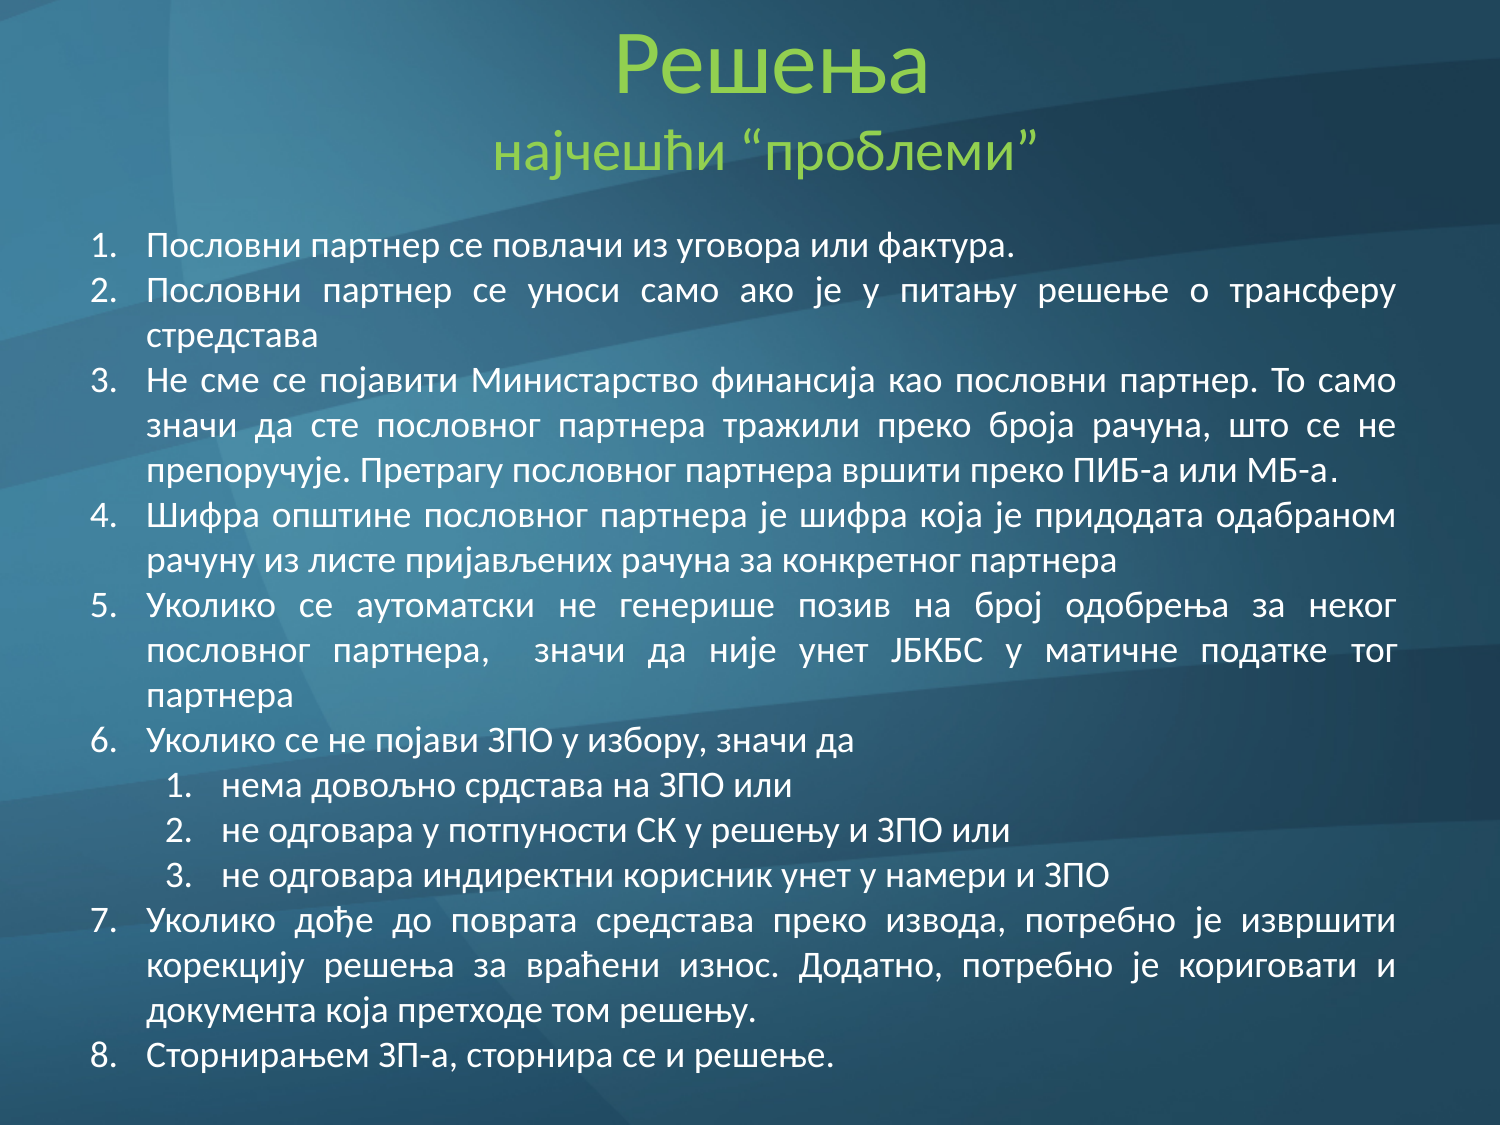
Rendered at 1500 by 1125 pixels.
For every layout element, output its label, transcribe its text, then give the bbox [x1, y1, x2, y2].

title Решења најчешћи “проблеми” [73, 8, 1474, 176]
text_box Пословни партнер се повлачи из уговора или фактура. Пословни партнер се уноси само ако је у питању решење о трансферу стредстава Не сме се појавити Министарство финансија као пословни партнер. То само значи да сте пословног партнера тражили преко броја рачуна, што се не препоручује. Претрагу пословног партнера вршити преко ПИБ-а или МБ-а. Шифра општине пословног партнера је шифра која је придодата одабраном рачуну из листе пријављених рачуна за конкретног партнера Уколико се аутоматски не генерише позив на број одобрења за неког пословног партнера, значи да није унет ЈБКБС у матичне податке тог партнера Уколико се не појави ЗПО у избору, значи да нема довољно срдстава на ЗПО или не одговара у потпуности СК у решењу и ЗПО или не одговара индиректни корисник унет у намери и ЗПО Уколико дође до поврата средстава преко извода, потребно је извршити корекцију решења за враћени износ. Додатно, потребно је кориговати и документа која претходе том решењу. Сторнирањем ЗП-а, сторнира се и решење. [74, 212, 1413, 1083]
picture [0, 0, 1500, 1125]
